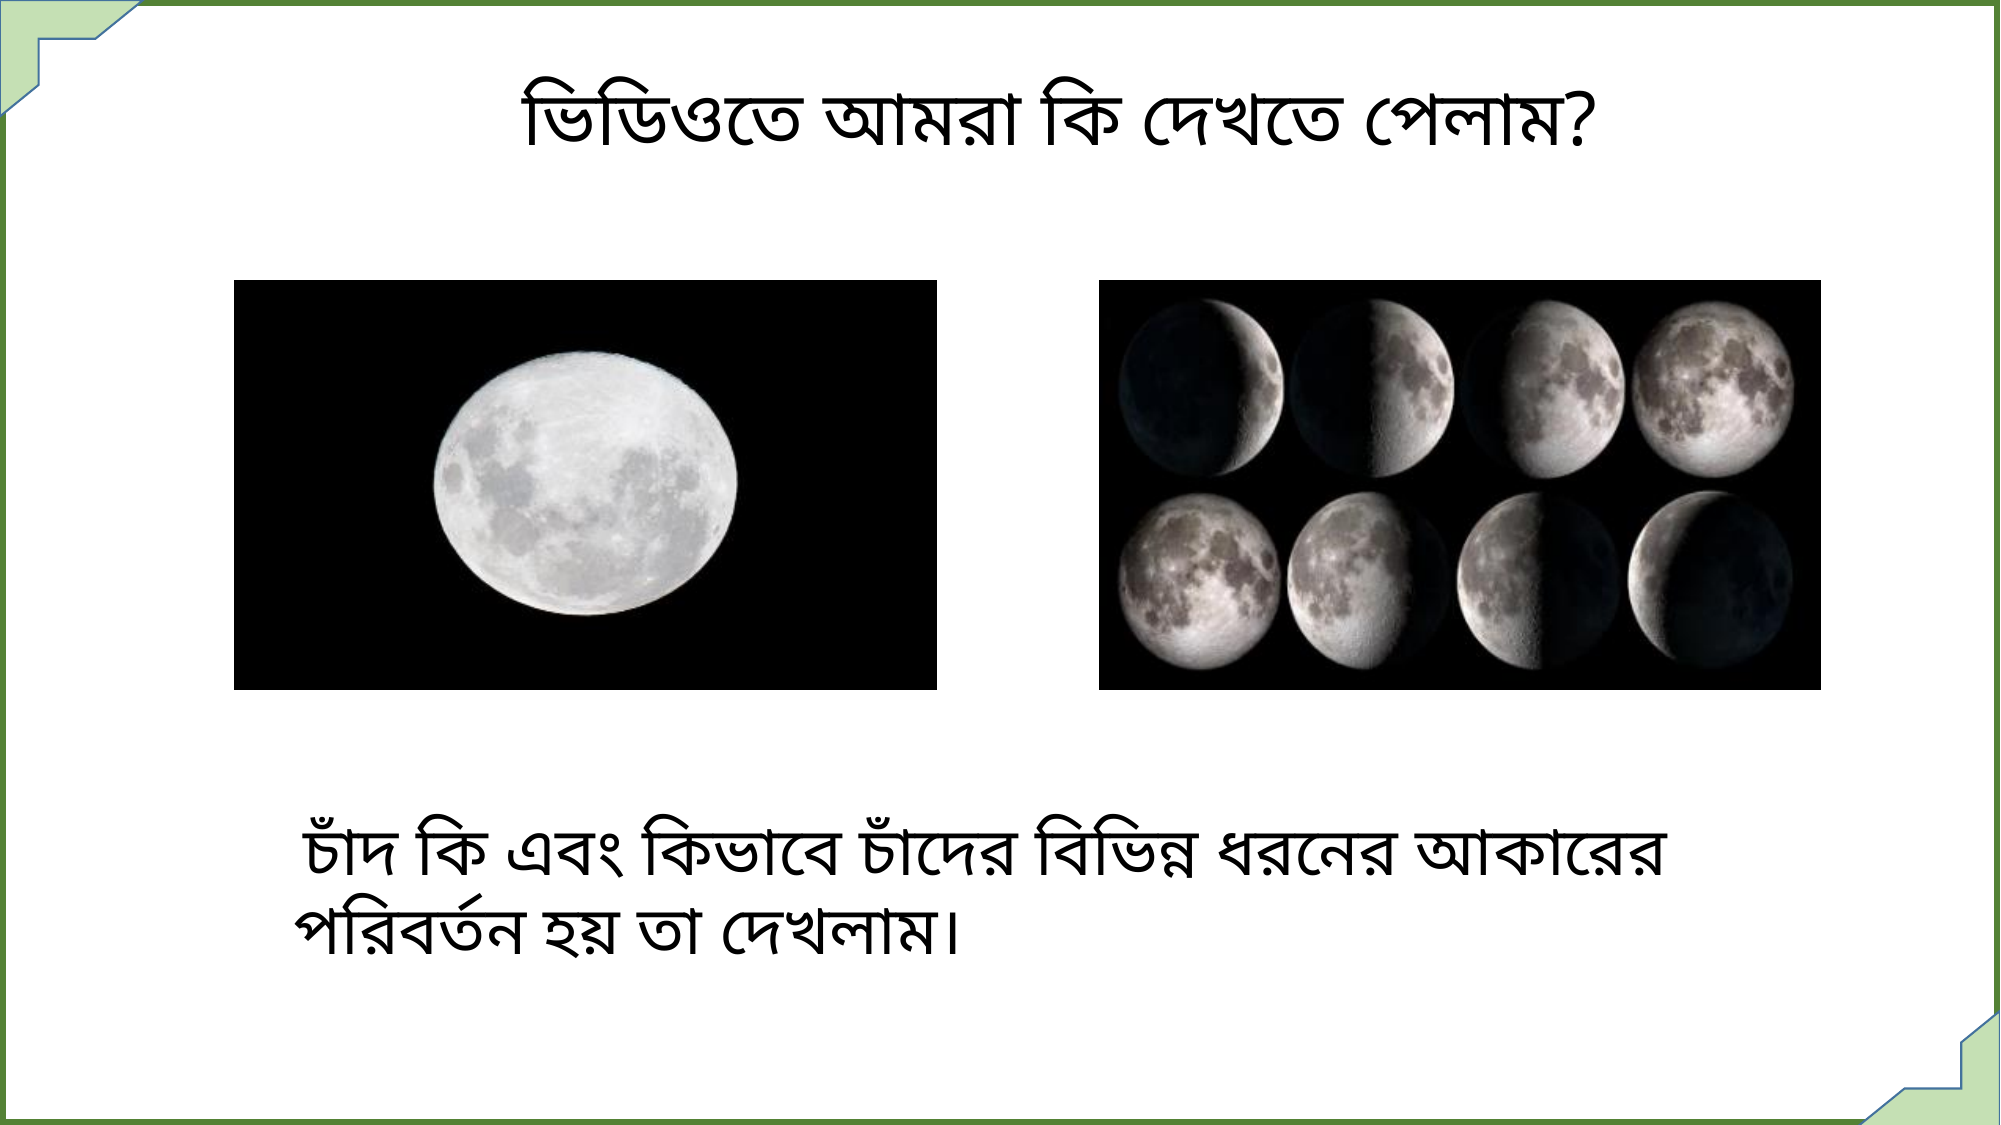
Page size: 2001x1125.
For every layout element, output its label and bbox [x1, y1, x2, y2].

picture [234, 280, 937, 690]
picture [1099, 280, 1821, 690]
text_box [0, 0, 2000, 1125]
